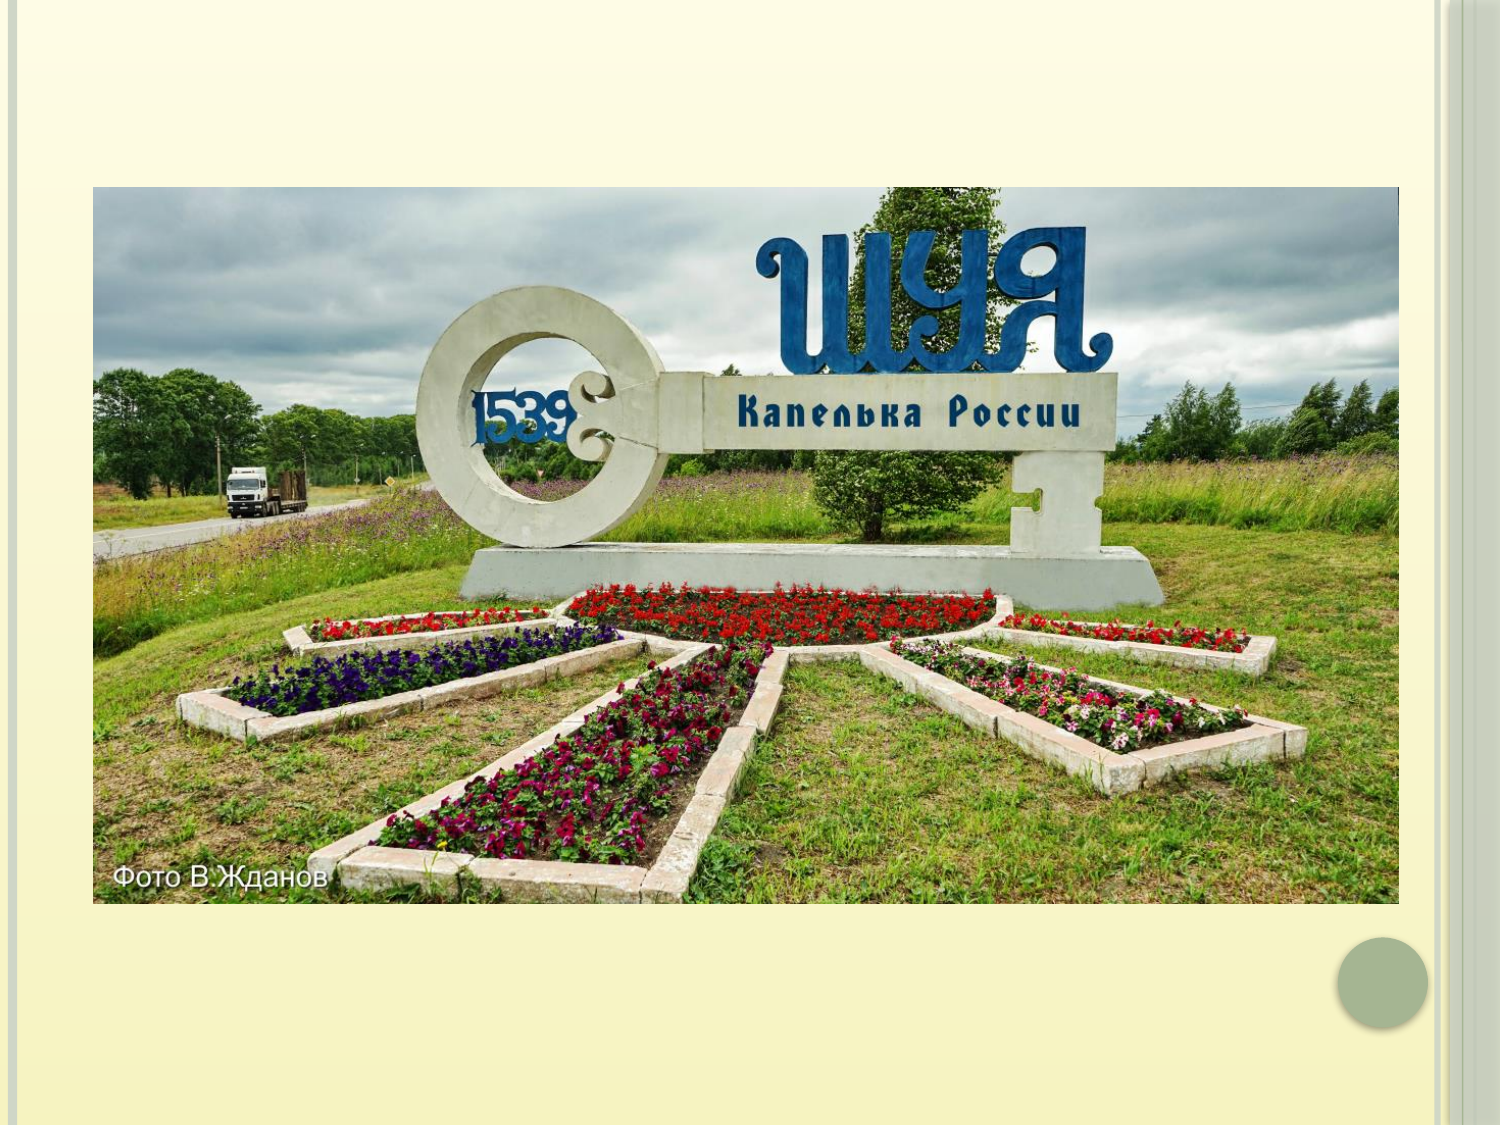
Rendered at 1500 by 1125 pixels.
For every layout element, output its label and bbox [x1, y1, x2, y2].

picture [93, 186, 1399, 905]
